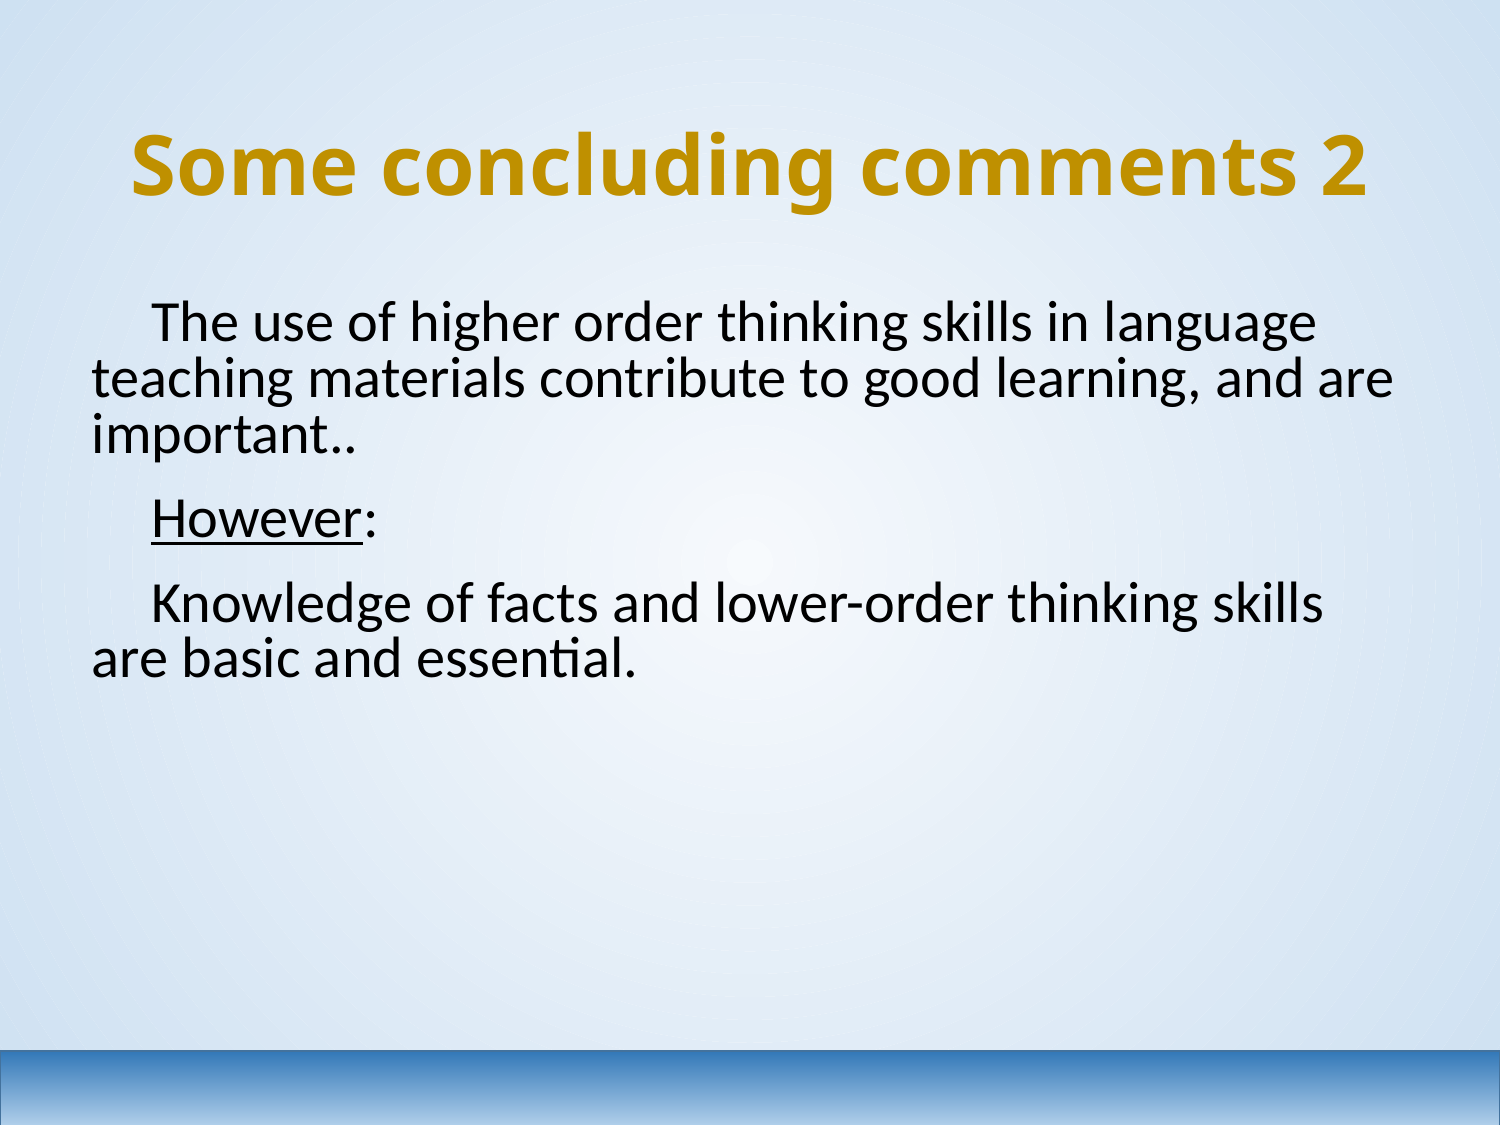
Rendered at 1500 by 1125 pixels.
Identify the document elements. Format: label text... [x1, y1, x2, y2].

title Some concluding comments 2 [103, 59, 1397, 196]
list The use of higher order thinking skills in language teaching materials contribute to good learning, and are important.. However: Knowledge of facts and lower-order thinking skills are basic and essential. [76, 196, 1427, 940]
